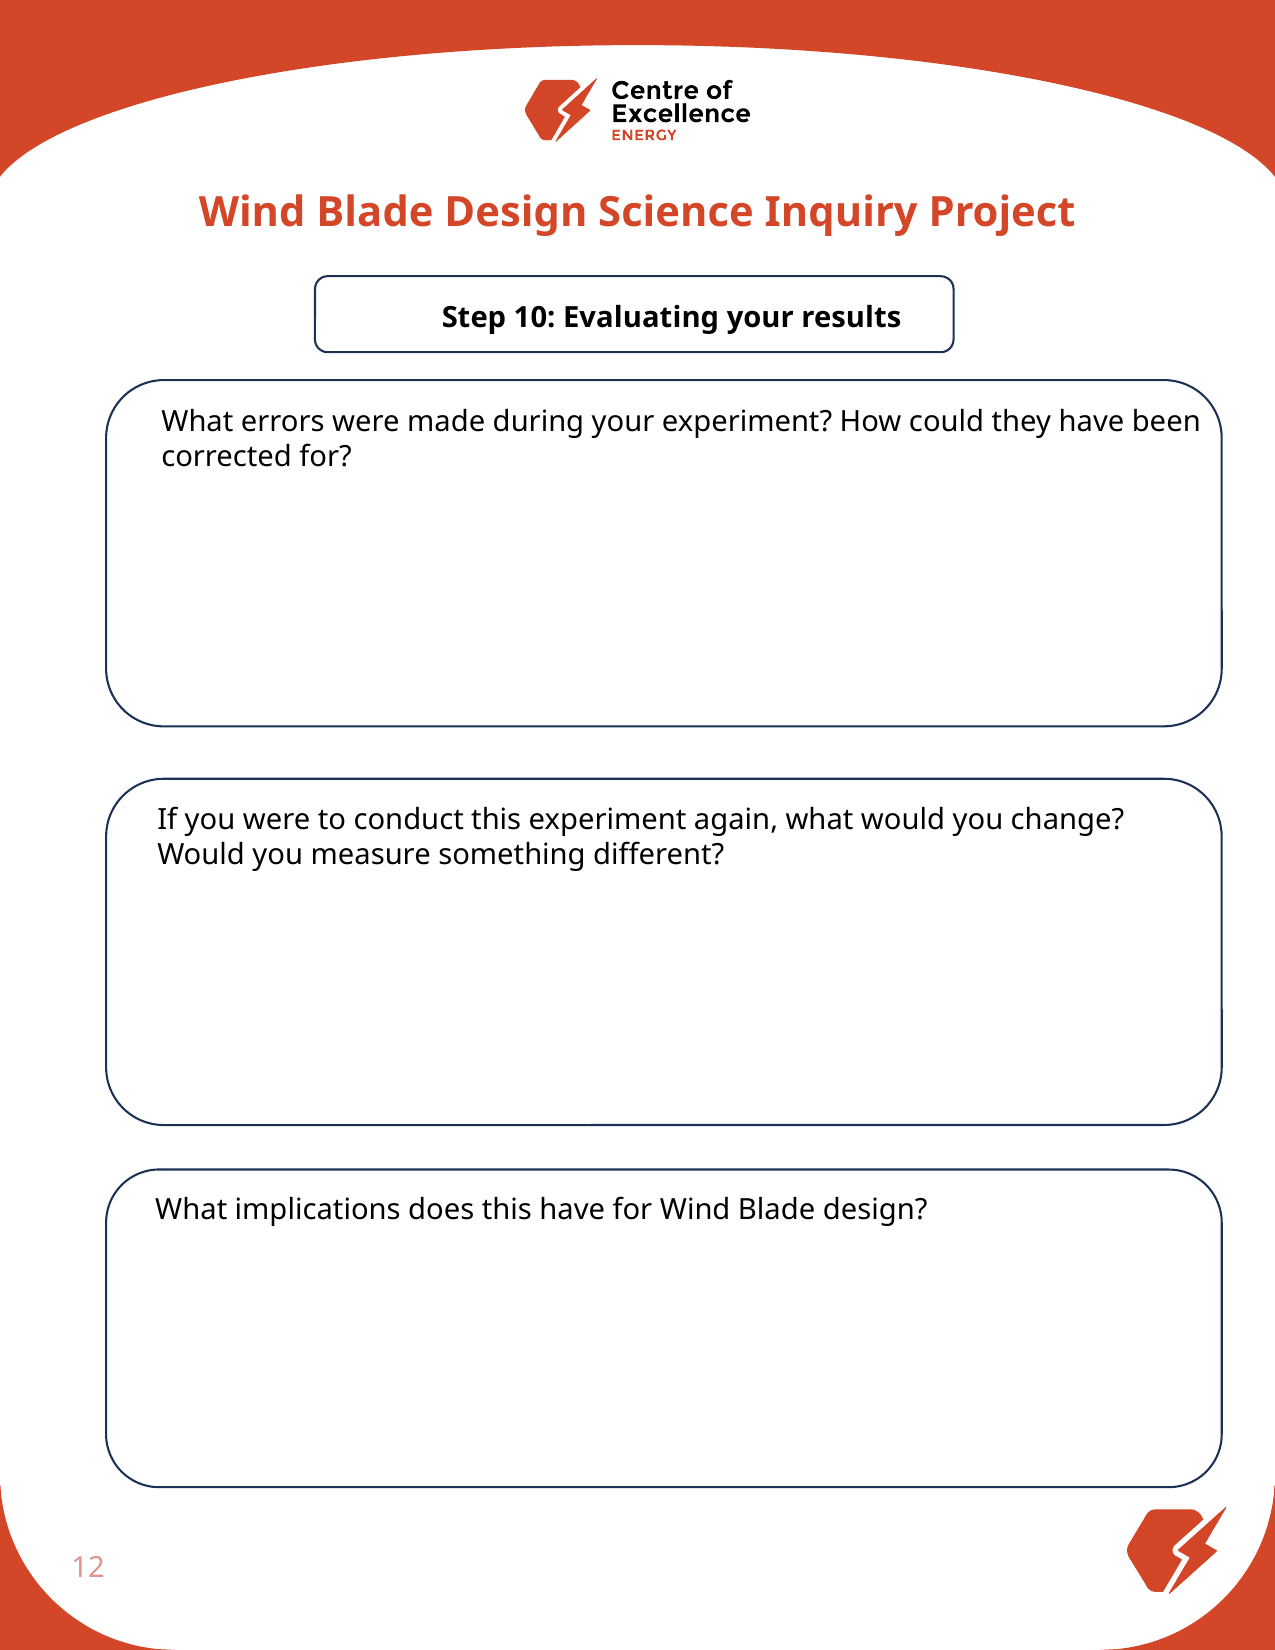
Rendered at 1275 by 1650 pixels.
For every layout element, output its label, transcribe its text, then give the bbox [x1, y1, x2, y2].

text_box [106, 778, 1222, 1126]
picture [525, 78, 750, 142]
picture [1127, 1507, 1226, 1594]
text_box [106, 1169, 1222, 1488]
list Wind Blade Design Science Inquiry Project [53, 162, 1222, 292]
slide_number 12 [56, 1523, 344, 1612]
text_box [314, 276, 1047, 353]
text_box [106, 380, 1245, 727]
